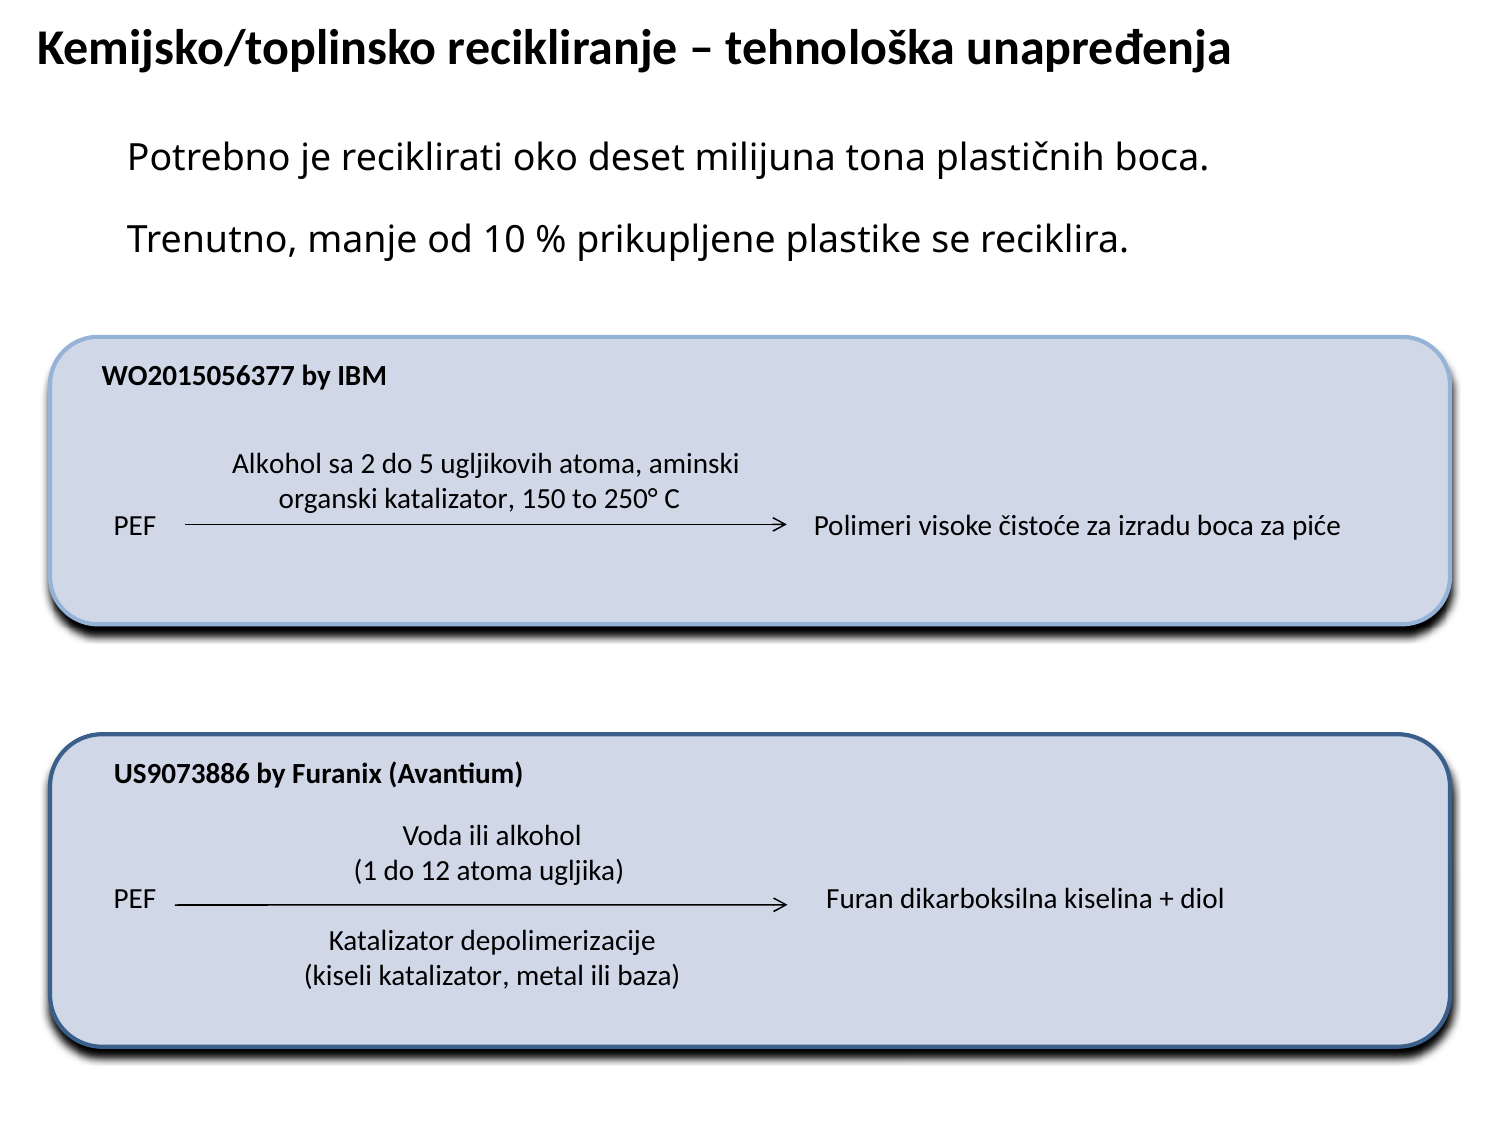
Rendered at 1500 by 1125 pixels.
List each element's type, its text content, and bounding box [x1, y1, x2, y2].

text_box Kemijsko/toplinsko recikliranje – tehnološka unapređenja [0, 7, 1500, 90]
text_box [49, 336, 1451, 625]
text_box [49, 733, 1451, 1047]
text_box Potrebno je reciklirati oko deset milijuna tona plastičnih boca. Trenutno, manje od 10 % prikupljene plastike se reciklira. [112, 125, 1306, 268]
